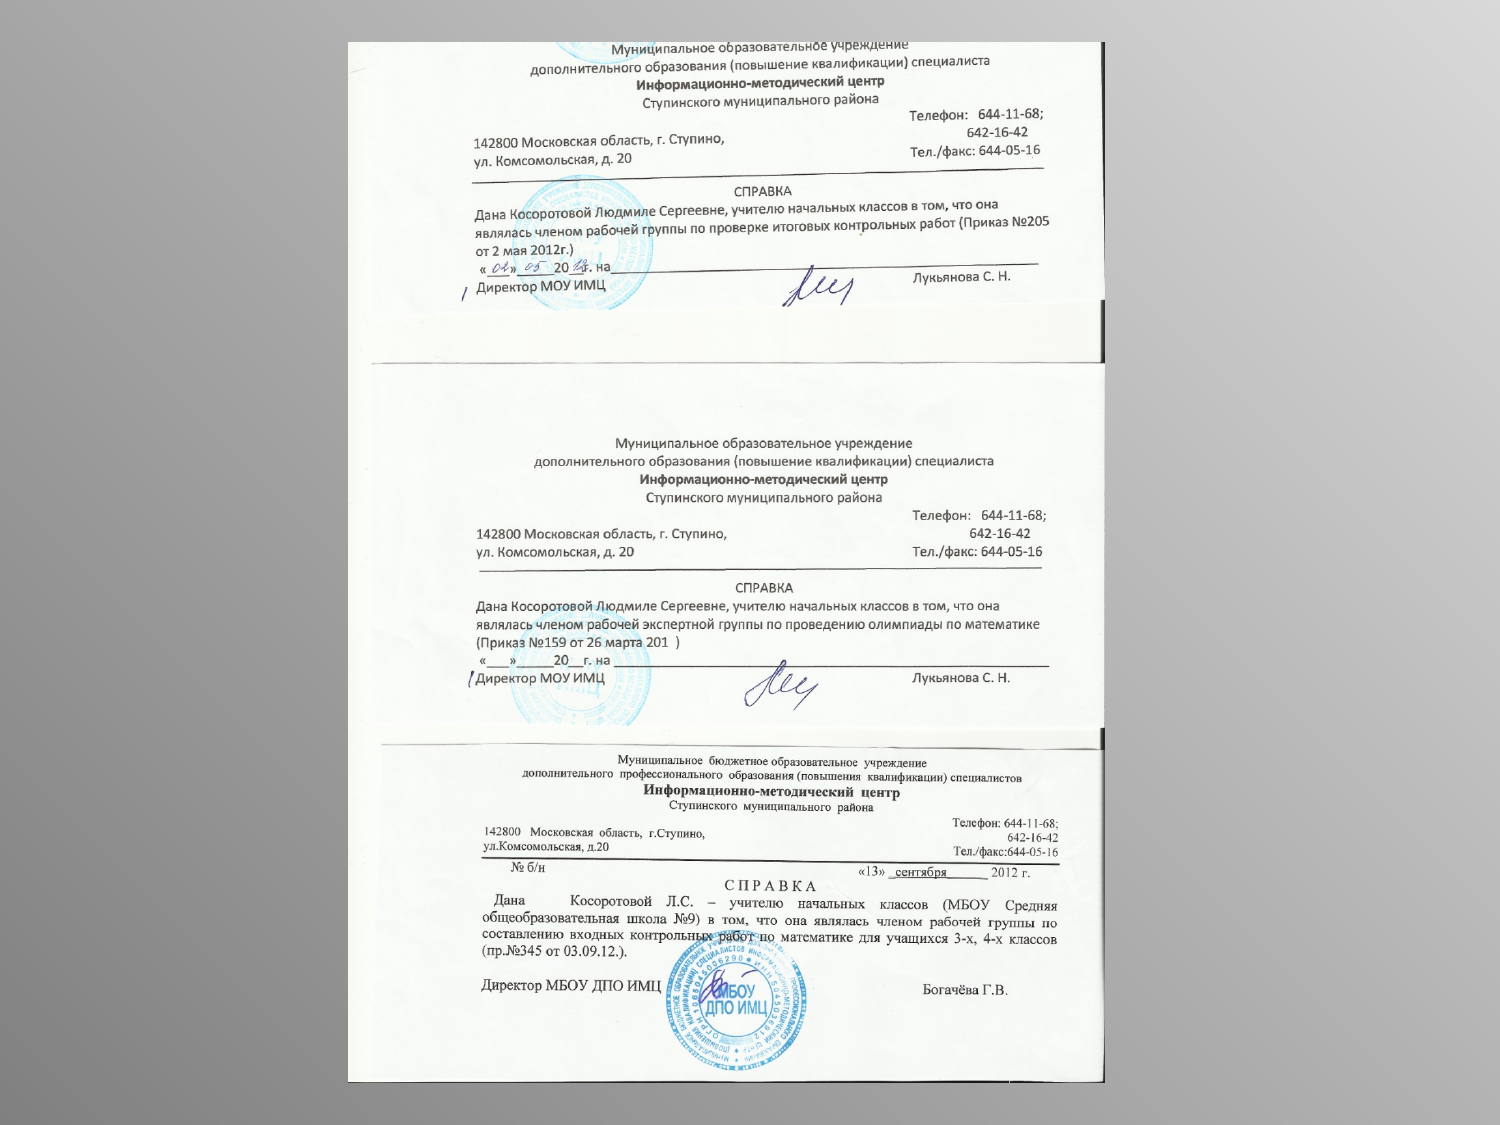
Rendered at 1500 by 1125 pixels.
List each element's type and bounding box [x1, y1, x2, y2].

picture [348, 42, 1105, 1083]
